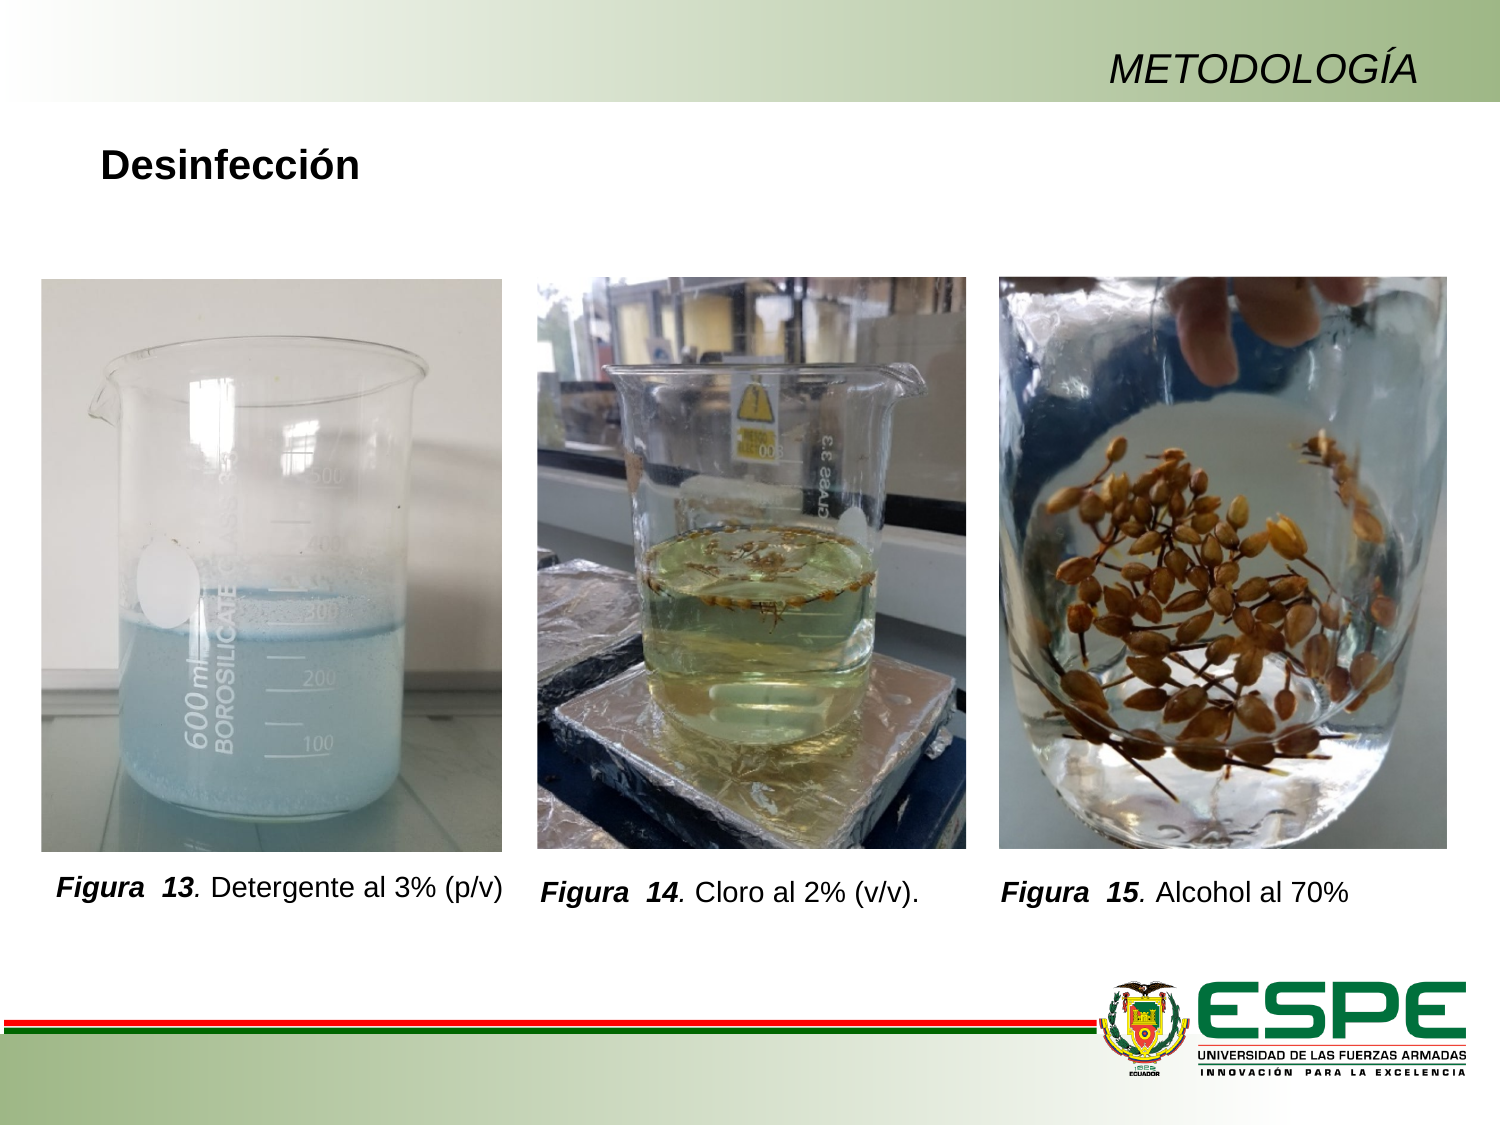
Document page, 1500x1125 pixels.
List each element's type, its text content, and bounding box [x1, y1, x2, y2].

text_box Figura 15. Alcohol al 70% [986, 866, 1373, 917]
text_box METODOLOGÍA [1080, 32, 1447, 102]
picture [1099, 981, 1466, 1076]
text_box Figura 14. Cloro al 2% (v/v). [525, 865, 970, 916]
picture [41, 277, 1500, 852]
text_box Figura 13. Detergente al 3% (p/v) [41, 860, 529, 911]
text_box Desinfección [85, 130, 376, 196]
